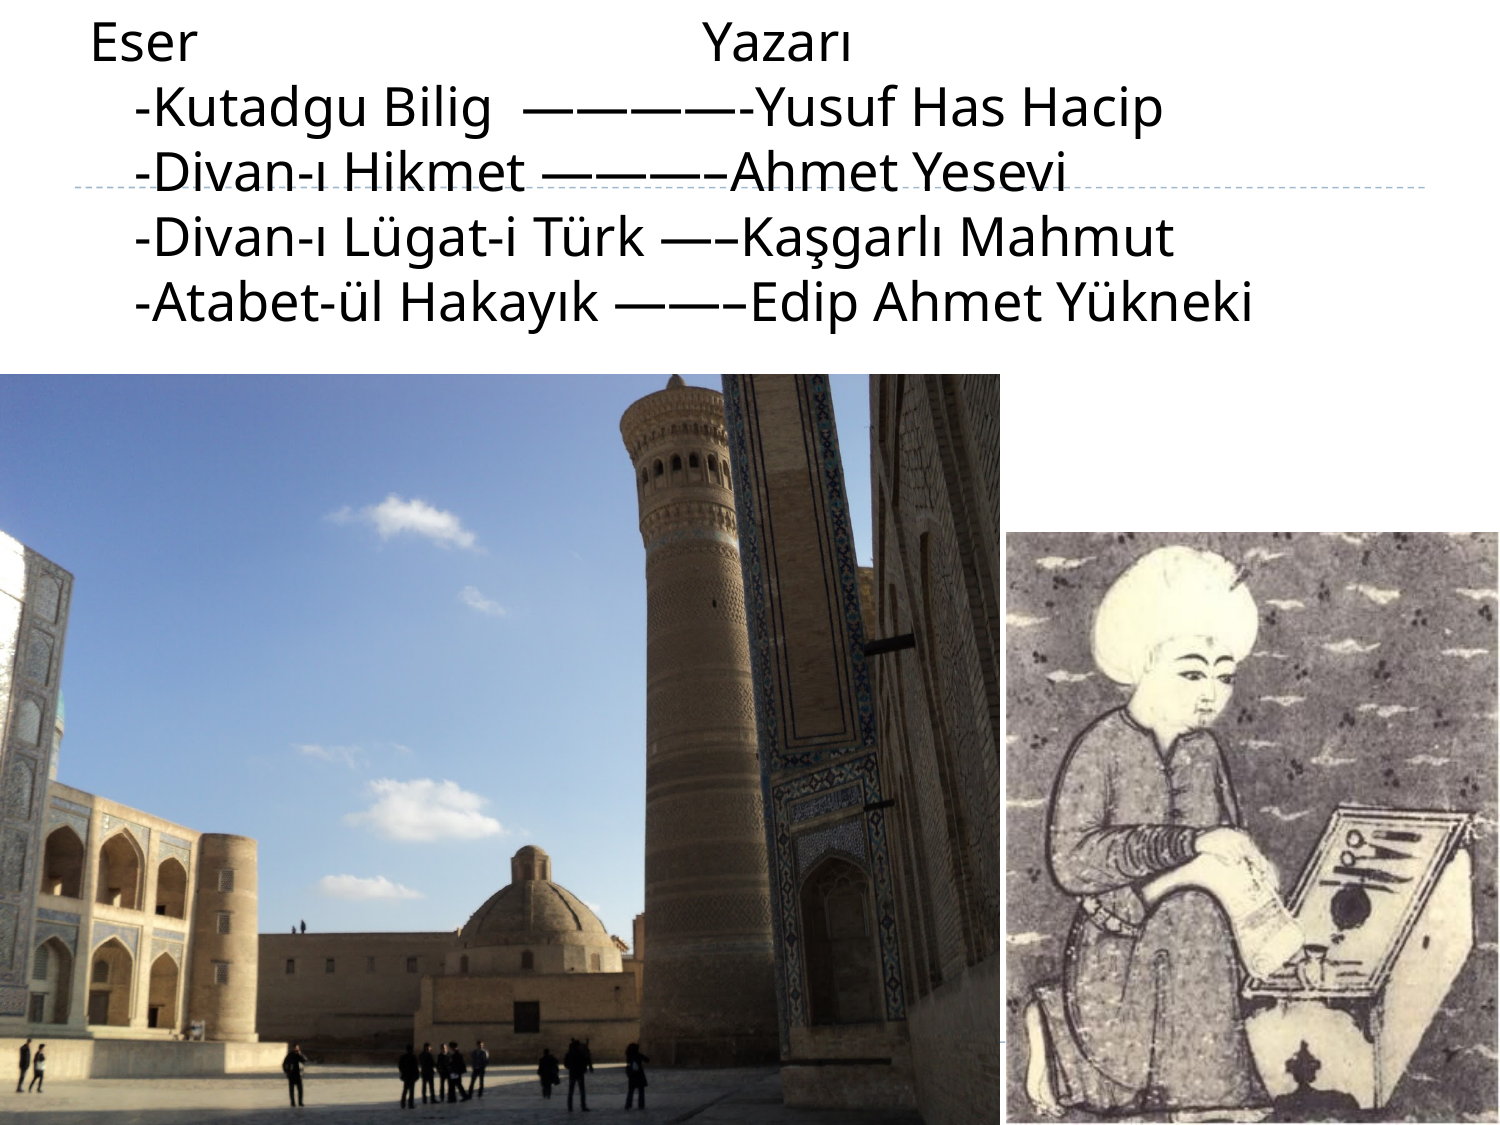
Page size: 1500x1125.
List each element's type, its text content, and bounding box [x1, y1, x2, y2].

picture [1005, 532, 1500, 1125]
picture [0, 374, 1001, 1125]
list Eser Yazarı -Kutadgu Bilig ————-Yusuf Has Hacip -Divan-ı Hikmet ———–Ahmet Yesevi -Divan-ı Lügat-i Türk —–Kaşgarlı Mahmut -Atabet-ül Hakayık ——–Edip Ahmet Yükneki [75, 0, 1425, 532]
